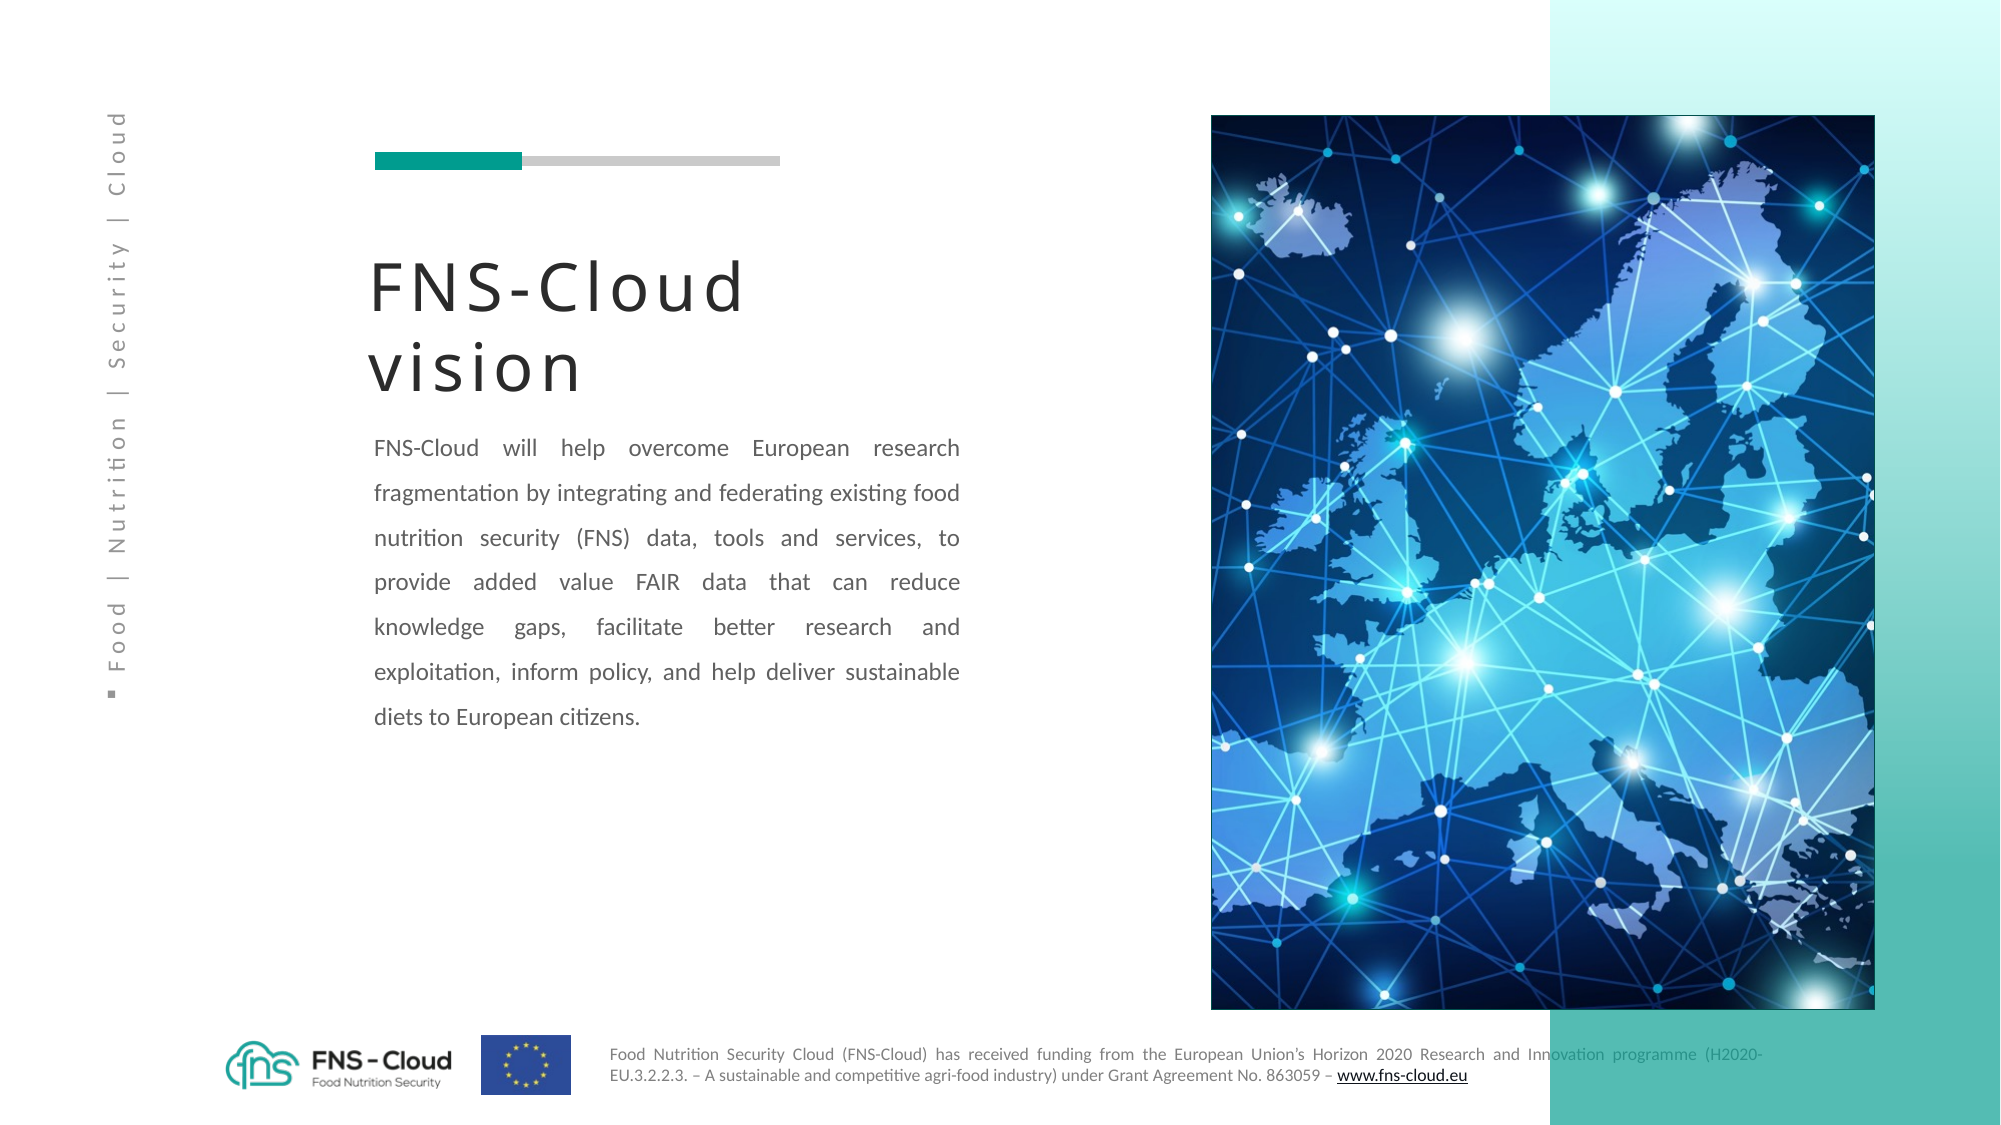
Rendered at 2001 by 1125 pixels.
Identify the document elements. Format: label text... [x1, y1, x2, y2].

picture [221, 1035, 458, 1095]
text_box FNS-Cloud will help overcome European research fragmentation by integrating and federating existing food nutrition security (FNS) data, tools and services, to provide added value FAIR data that can reduce knowledge gaps, facilitate better research and exploitation, inform policy, and help deliver sustainable diets to European citizens. [359, 408, 977, 783]
picture [1211, 115, 1875, 1010]
text_box Food | Nutrition | Security | Cloud [77, 98, 138, 992]
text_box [353, 161, 992, 333]
picture [481, 1035, 571, 1095]
